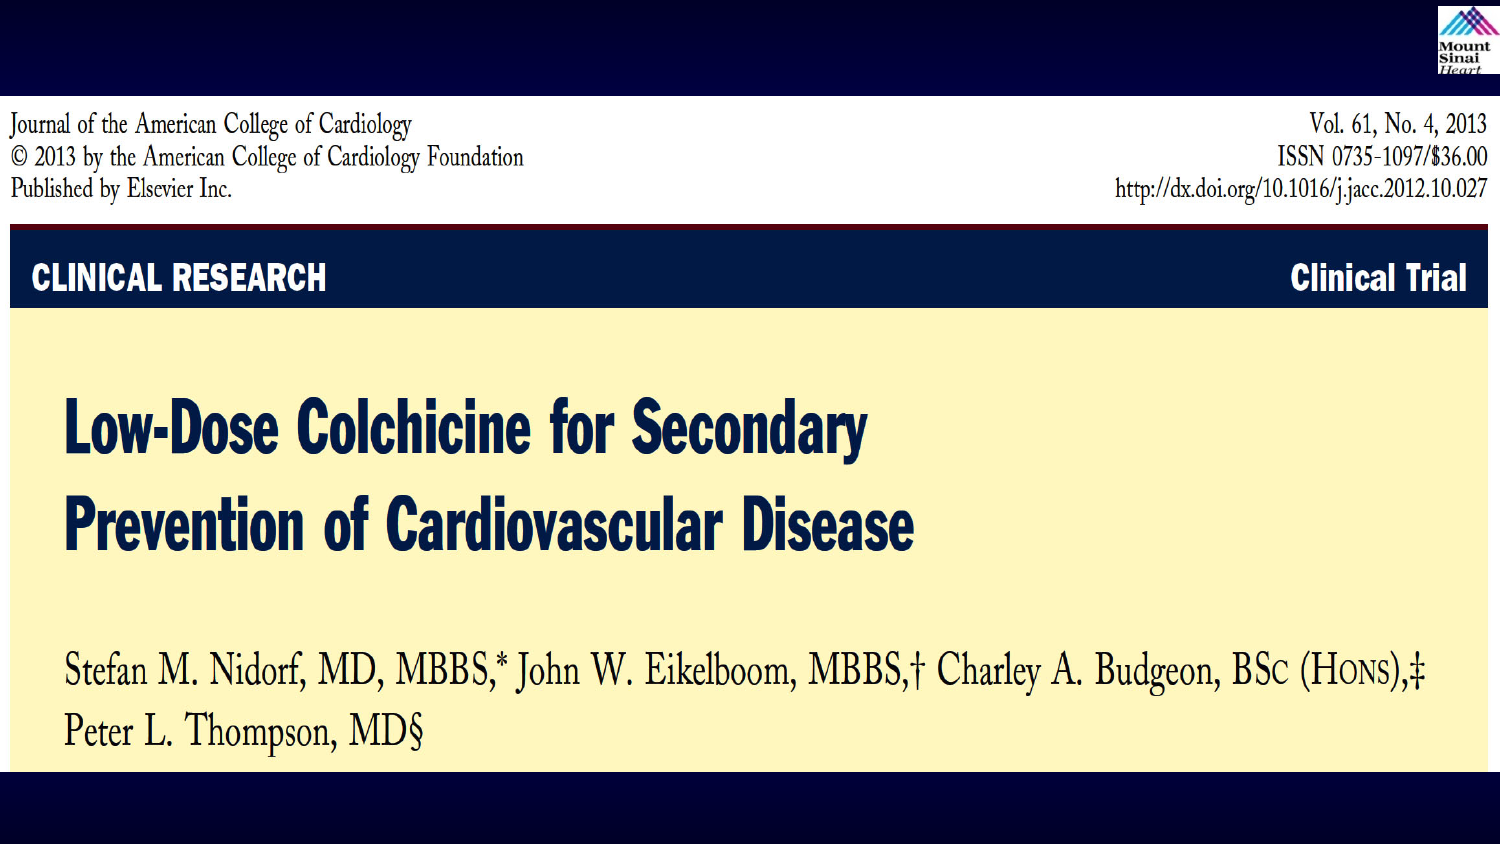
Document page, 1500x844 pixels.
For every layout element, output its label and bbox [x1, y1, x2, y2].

picture [1438, 5, 1500, 75]
picture [0, 96, 1500, 772]
